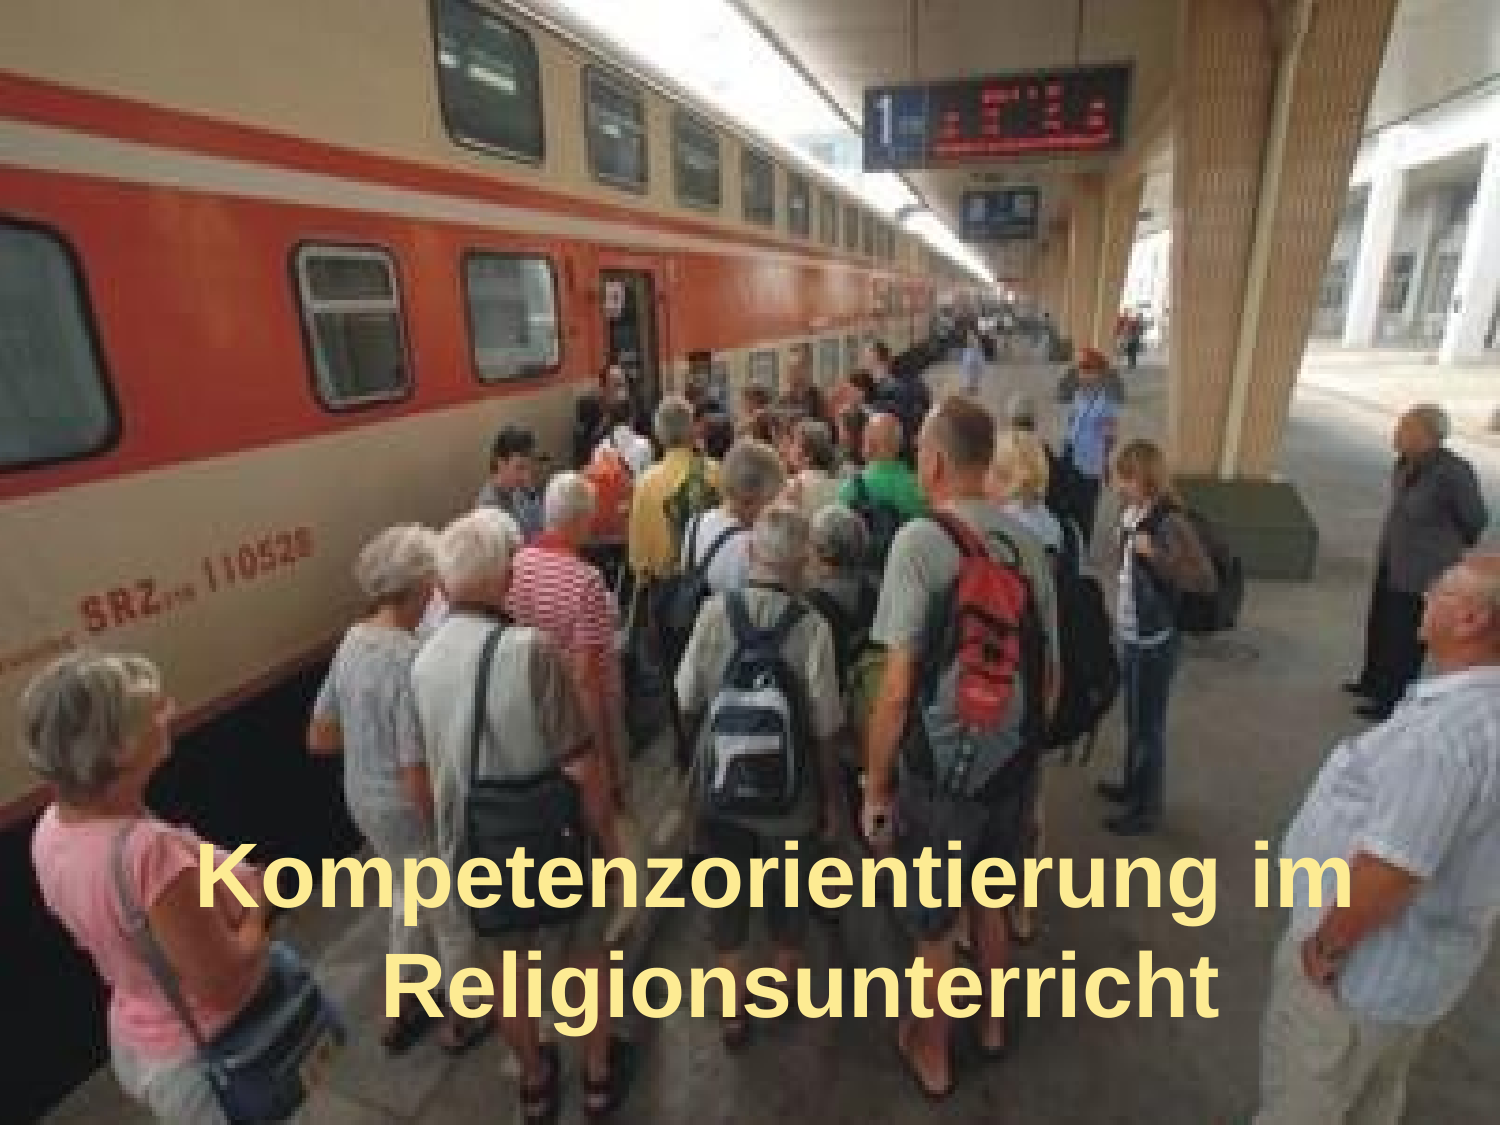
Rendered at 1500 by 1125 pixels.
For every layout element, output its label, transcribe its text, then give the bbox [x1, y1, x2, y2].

title Kompetenzorientierung im Religionsunterricht [192, 813, 1358, 1036]
text_box [0, 0, 1500, 1125]
